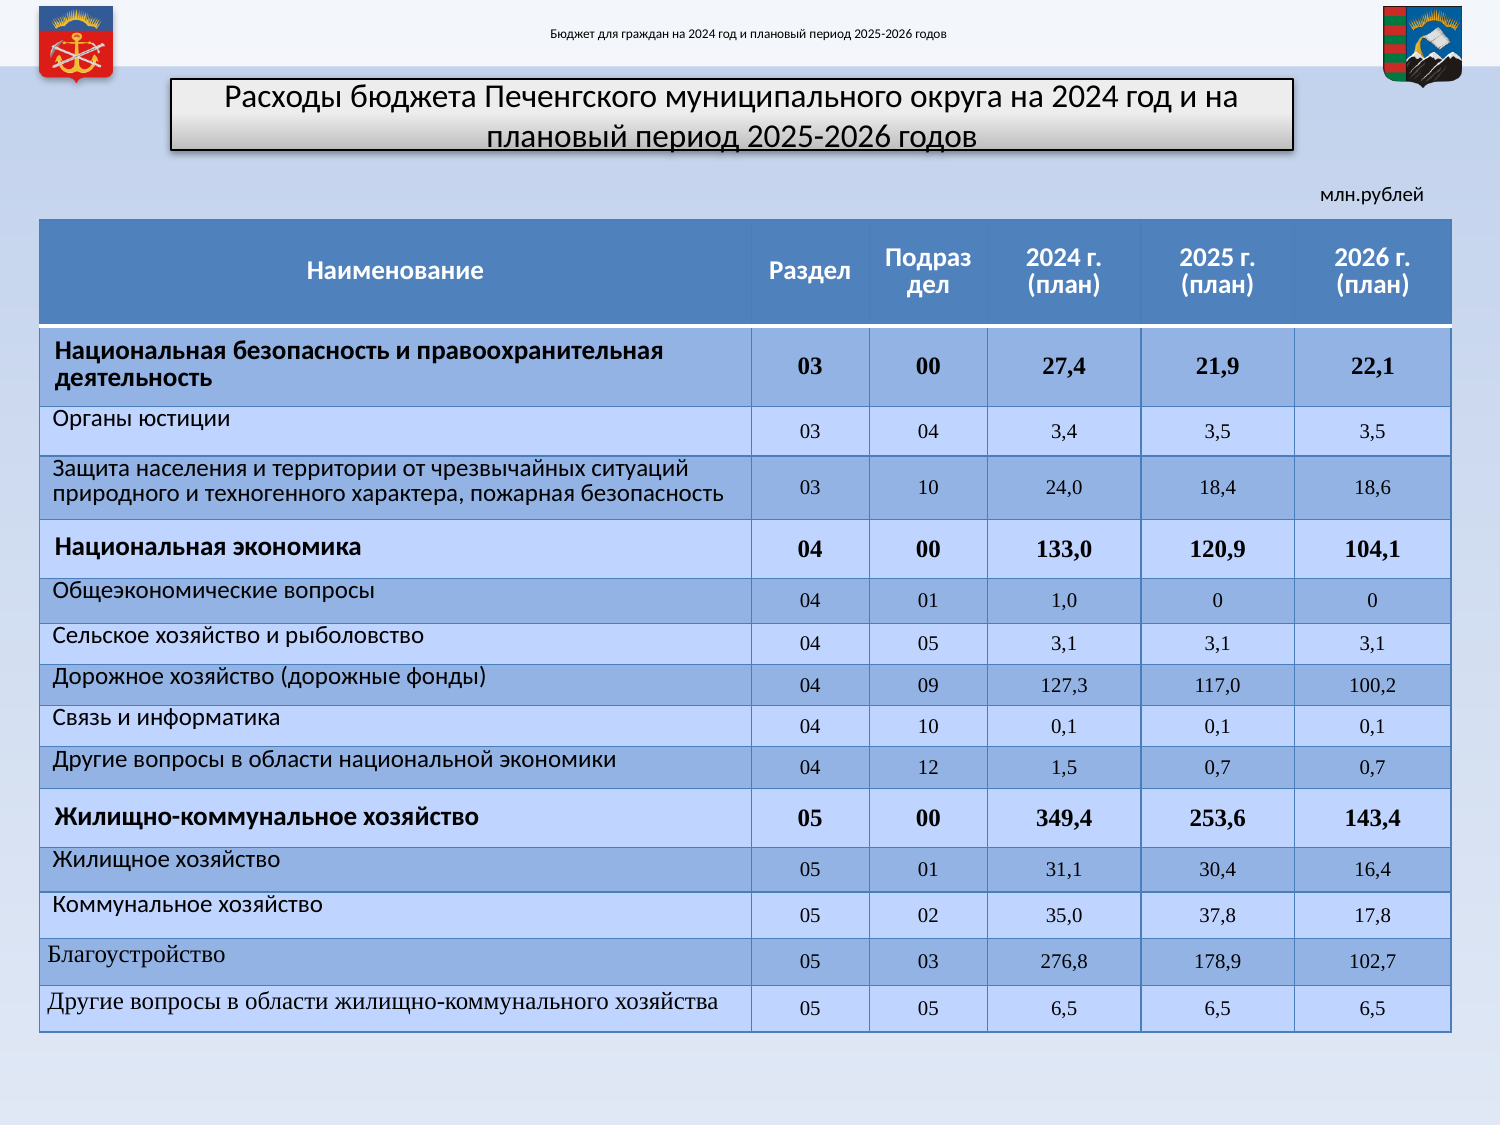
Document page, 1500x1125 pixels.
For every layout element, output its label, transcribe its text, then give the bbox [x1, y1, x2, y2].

table_cell Общеэкономические вопросы [40, 579, 751, 623]
table_cell 01 [870, 579, 987, 623]
table_cell 120,9 [1142, 520, 1294, 578]
table_cell 18,6 [1295, 457, 1450, 519]
table_cell 04 [752, 665, 869, 705]
table_cell 05 [870, 624, 987, 664]
table_cell 3,5 [1142, 407, 1294, 455]
table_cell 37,8 [1142, 893, 1294, 938]
table_cell 05 [752, 789, 869, 847]
table_cell 349,4 [988, 789, 1140, 847]
table_cell 31,1 [988, 848, 1140, 891]
table_cell Дорожное хозяйство (дорожные фонды) [40, 665, 751, 705]
table_header 2026 г. (план) [1295, 221, 1450, 324]
table_cell 02 [870, 893, 987, 938]
table_cell 03 [752, 407, 869, 455]
table_cell 04 [752, 579, 869, 623]
table_cell 127,3 [988, 665, 1140, 705]
table_header 2025 г. (план) [1142, 221, 1294, 324]
table_cell 1,5 [988, 747, 1140, 788]
table_cell 3,1 [988, 624, 1140, 664]
table_header Подраздел [870, 221, 987, 324]
table_cell 00 [870, 520, 987, 578]
table_cell Другие вопросы в области жилищно-коммунального хозяйства [40, 986, 751, 1031]
text_box млн.рублей [1305, 172, 1449, 213]
table_cell 05 [870, 986, 987, 1031]
text_box Расходы бюджета Печенгского муниципального округа на 2024 год и на плановый период 2025-2026 годов [170, 78, 1294, 151]
table_cell 00 [870, 789, 987, 847]
table_cell 27,4 [988, 328, 1140, 406]
table_cell 03 [752, 457, 869, 519]
table_cell Коммунальное хозяйство [40, 893, 751, 938]
table_cell 03 [752, 328, 869, 406]
table_cell 0,1 [1295, 706, 1450, 746]
table_cell 178,9 [1142, 939, 1294, 985]
table_cell 6,5 [988, 986, 1140, 1031]
table_cell Органы юстиции [40, 407, 751, 455]
table_cell 100,2 [1295, 665, 1450, 705]
table_cell 0,7 [1295, 747, 1450, 788]
table_cell 3,1 [1295, 624, 1450, 664]
table_cell 05 [752, 848, 869, 891]
table_cell 10 [870, 706, 987, 746]
table_cell 0 [1295, 579, 1450, 623]
table_cell 05 [752, 986, 869, 1031]
table_cell 3,5 [1295, 407, 1450, 455]
table_cell 18,4 [1142, 457, 1294, 519]
table_cell Жилищно-коммунальное хозяйство [40, 789, 751, 847]
table_cell 09 [870, 665, 987, 705]
table_cell 04 [752, 520, 869, 578]
picture [1383, 6, 1463, 88]
table_cell 10 [870, 457, 987, 519]
table_cell 04 [752, 706, 869, 746]
table_cell 0,1 [1142, 706, 1294, 746]
table_cell 01 [870, 848, 987, 891]
table_cell Другие вопросы в области национальной экономики [40, 747, 751, 788]
table_cell 143,4 [1295, 789, 1450, 847]
table_cell 00 [870, 328, 987, 406]
text_box Бюджет для граждан на 2024 год и плановый период 2025-2026 годов [0, 0, 1500, 67]
table_cell 104,1 [1295, 520, 1450, 578]
table_cell 35,0 [988, 893, 1140, 938]
table_cell 04 [752, 624, 869, 664]
table_cell Национальная экономика [40, 520, 751, 578]
table_cell 24,0 [988, 457, 1140, 519]
picture [39, 6, 114, 83]
table_cell 21,9 [1142, 328, 1294, 406]
table_cell 253,6 [1142, 789, 1294, 847]
table_cell Национальная безопасность и правоохранительная деятельность [40, 328, 751, 406]
table_cell 05 [752, 893, 869, 938]
table_cell 276,8 [988, 939, 1140, 985]
table_cell 6,5 [1142, 986, 1294, 1031]
table_cell Связь и информатика [40, 706, 751, 746]
table_cell 0,7 [1142, 747, 1294, 788]
table_cell 16,4 [1295, 848, 1450, 891]
table_cell 6,5 [1295, 986, 1450, 1031]
table_cell 1,0 [988, 579, 1140, 623]
table_cell 03 [870, 939, 987, 985]
table_header Наименование [40, 221, 751, 324]
table_cell 0 [1142, 579, 1294, 623]
table_cell 04 [870, 407, 987, 455]
table_cell 133,0 [988, 520, 1140, 578]
table_cell 22,1 [1295, 328, 1450, 406]
table_cell 117,0 [1142, 665, 1294, 705]
table_cell Защита населения и территории от чрезвычайных ситуаций природного и техногенного характера, пожарная безопасность [40, 457, 751, 519]
table_cell Жилищное хозяйство [40, 848, 751, 891]
table_cell 05 [752, 939, 869, 985]
table_cell 12 [870, 747, 987, 788]
table_header 2024 г. (план) [988, 221, 1140, 324]
table_cell 102,7 [1295, 939, 1450, 985]
table_header Раздел [752, 221, 869, 324]
table_cell 17,8 [1295, 893, 1450, 938]
table_cell Сельское хозяйство и рыболовство [40, 624, 751, 664]
table_cell 0,1 [988, 706, 1140, 746]
table_cell 3,4 [988, 407, 1140, 455]
table_cell 04 [752, 747, 869, 788]
table_cell 30,4 [1142, 848, 1294, 891]
table_cell 3,1 [1142, 624, 1294, 664]
table_cell Благоустройство [40, 939, 751, 985]
